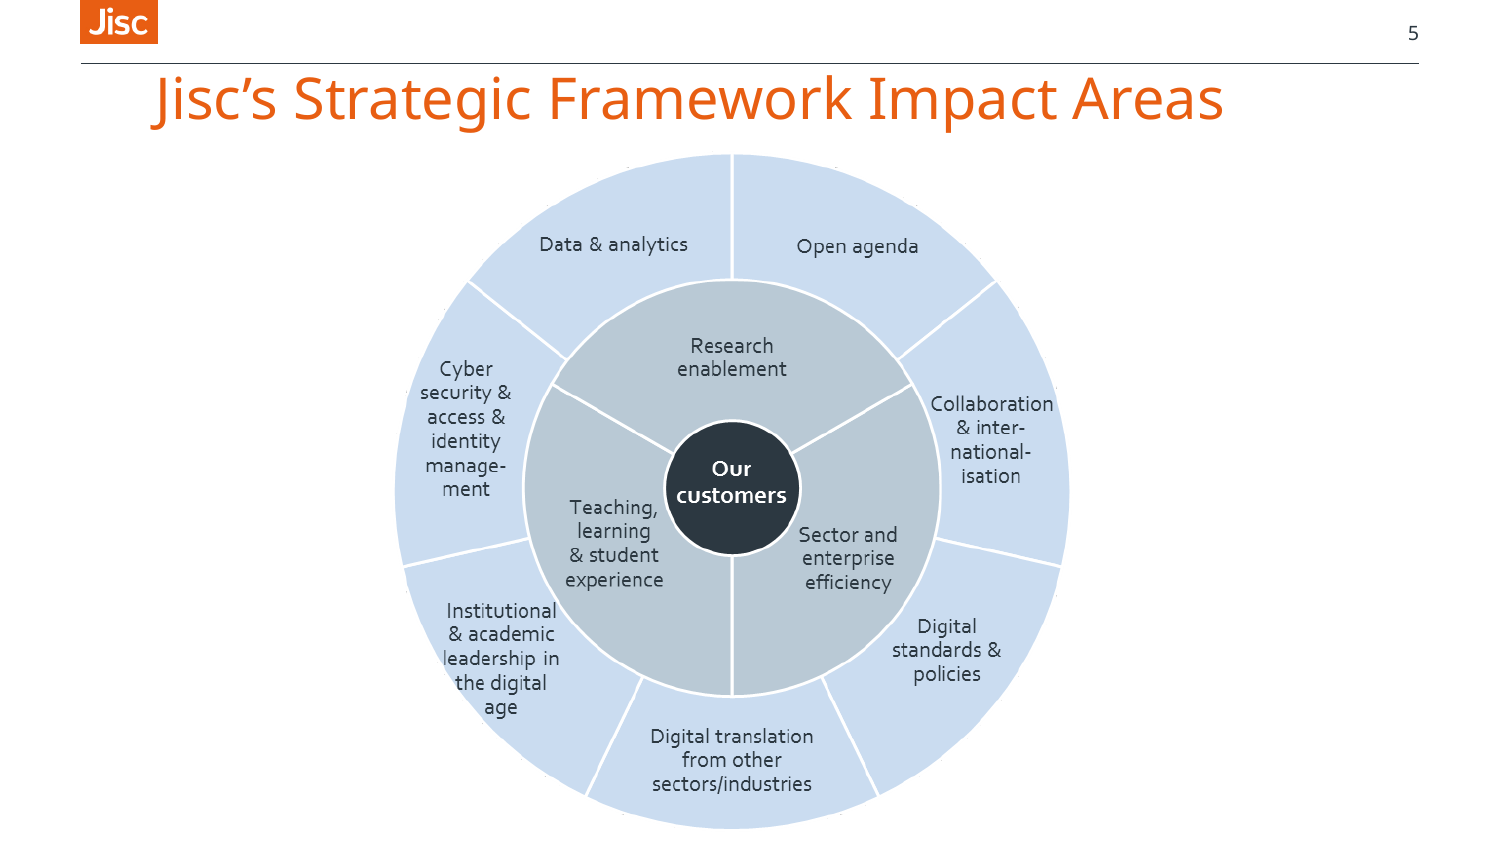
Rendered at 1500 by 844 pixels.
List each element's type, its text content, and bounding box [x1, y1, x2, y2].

title Jisc’s Strategic Framework Impact Areas [155, 72, 1375, 132]
picture [80, 0, 158, 44]
picture [176, 129, 1286, 844]
slide_number 5 [1338, 23, 1420, 48]
